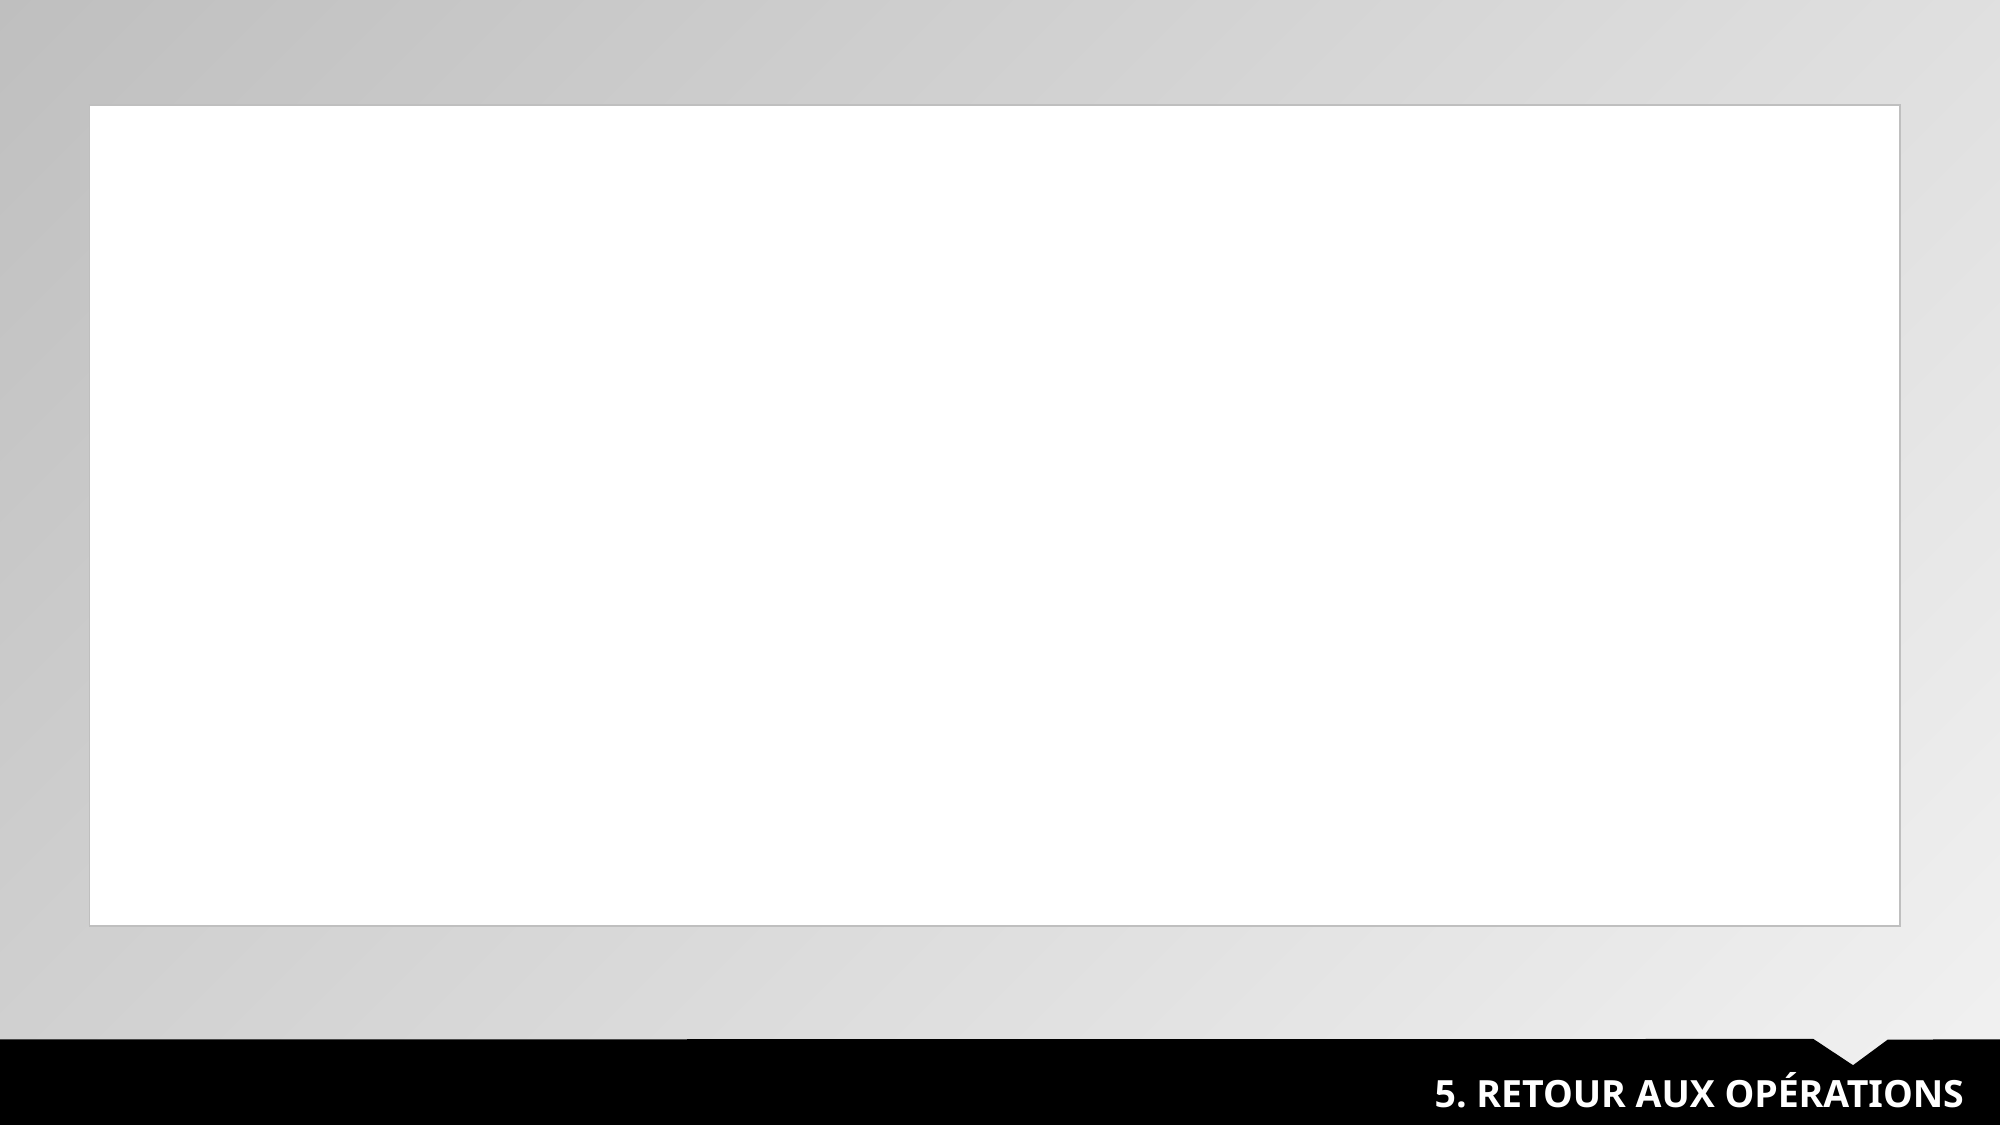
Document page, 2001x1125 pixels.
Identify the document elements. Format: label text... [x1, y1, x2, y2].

text_box [0, 1037, 2000, 1125]
table_header [90, 106, 1899, 925]
text_box 5. RETOUR AUX OPÉRATIONS [620, 1062, 1980, 1123]
